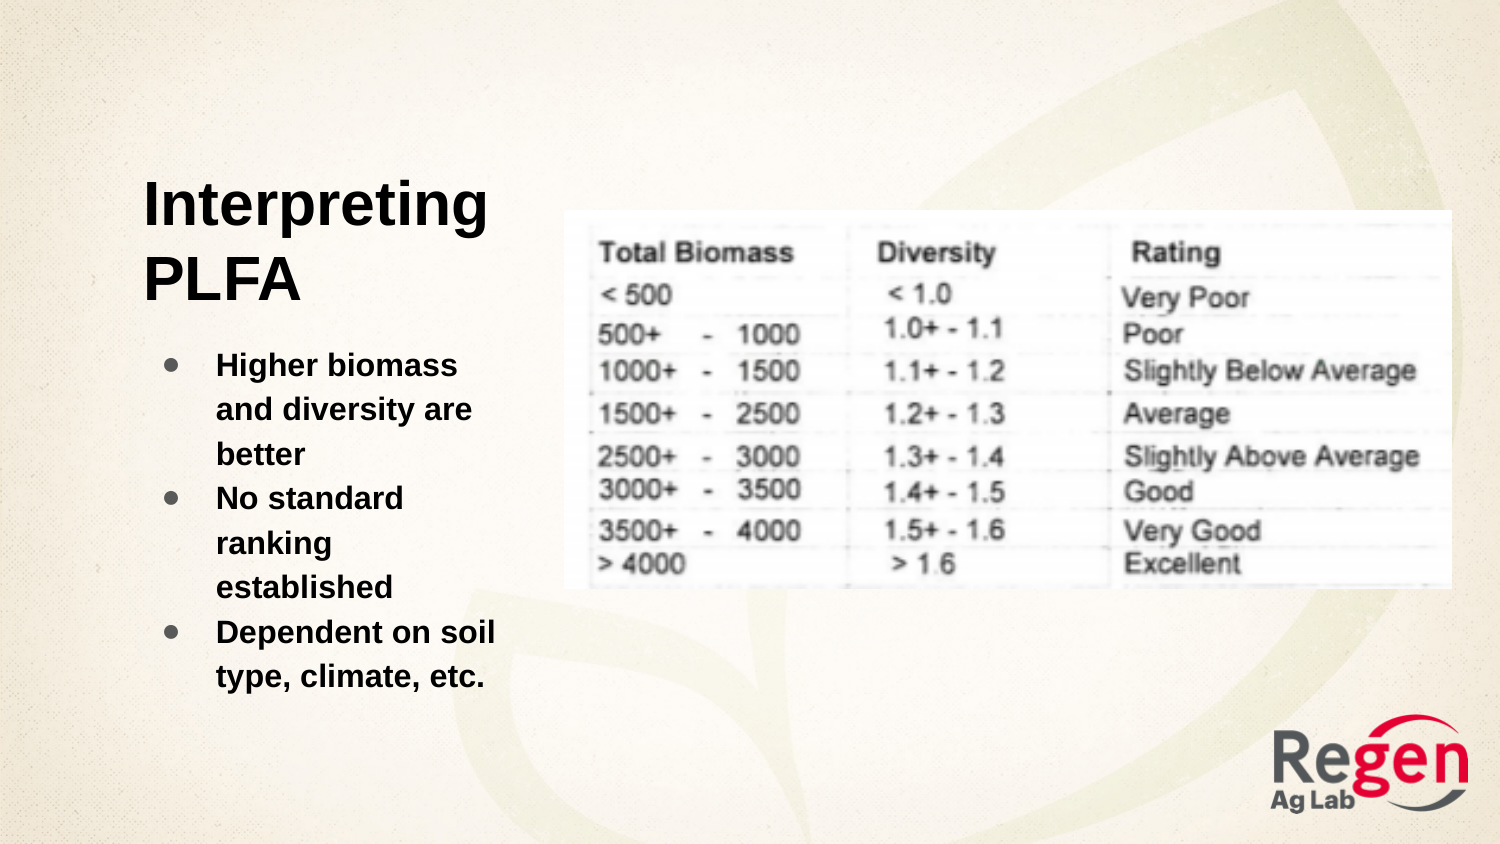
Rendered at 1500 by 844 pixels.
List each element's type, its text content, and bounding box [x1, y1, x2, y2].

list Higher biomass and diversity are better No standard ranking established Dependent on soil type, climate, etc. [131, 332, 520, 702]
picture [0, 0, 1500, 844]
title Interpreting PLFA [131, 125, 543, 319]
